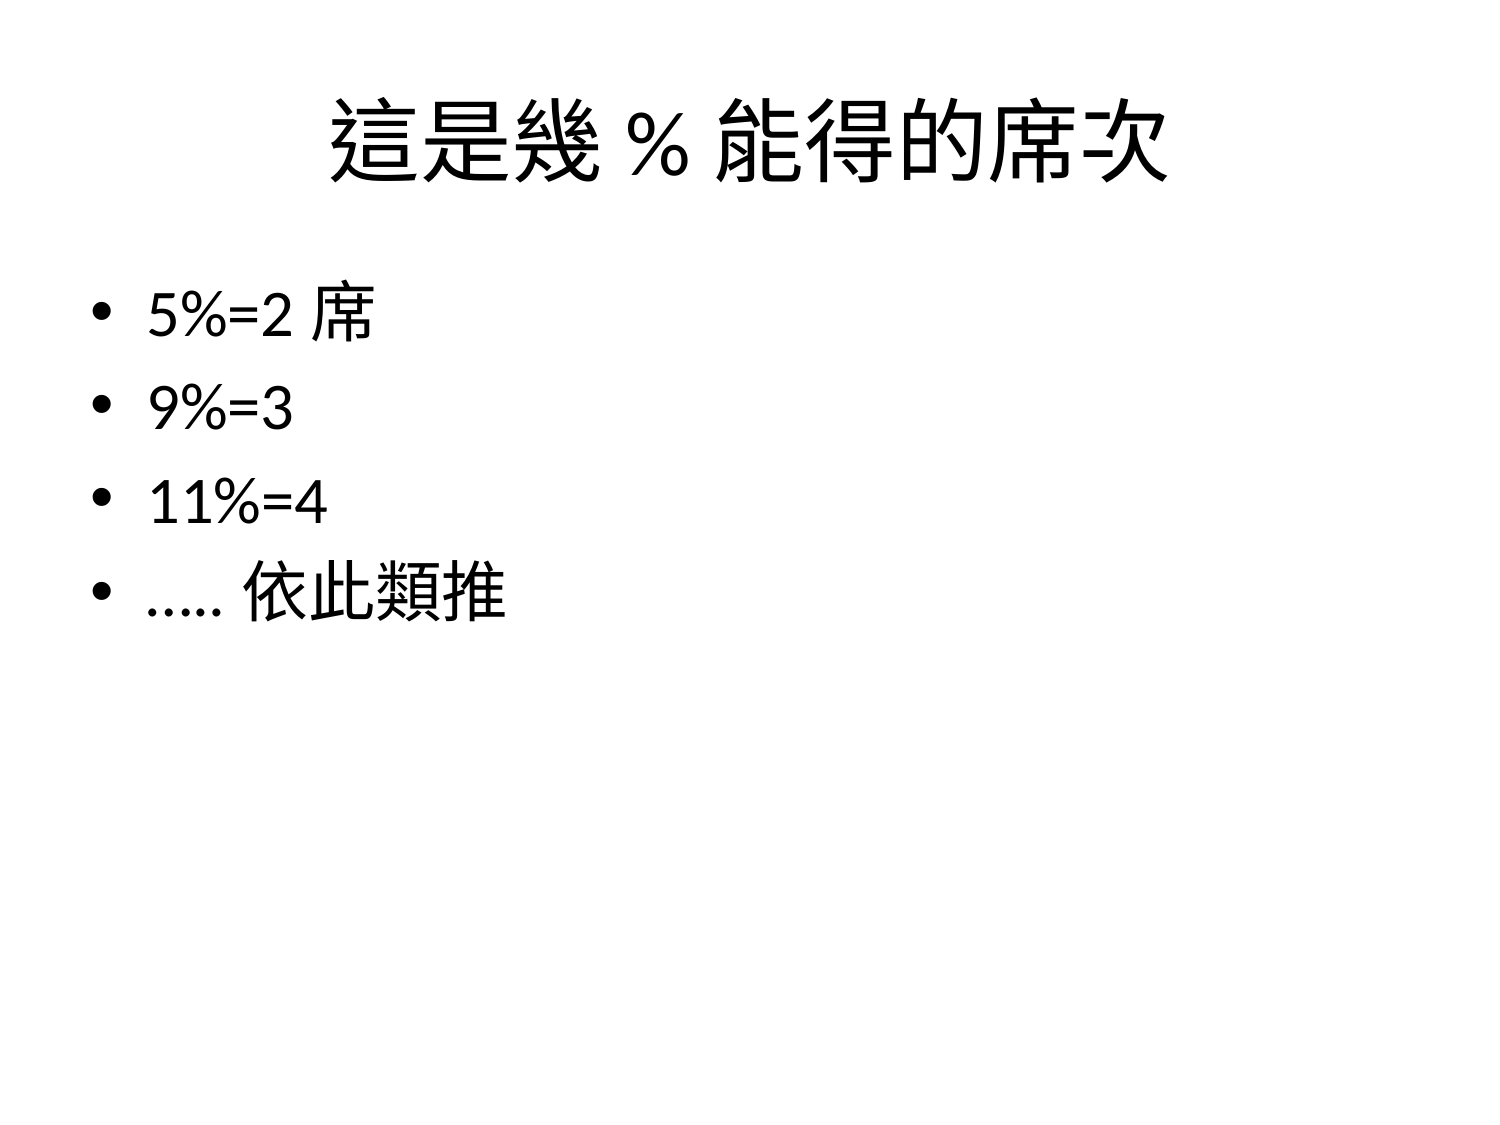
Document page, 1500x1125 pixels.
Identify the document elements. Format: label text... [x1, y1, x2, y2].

title 這是幾%能得的席次 [75, 45, 1425, 233]
list 5%=2席 9%=3 11%=4 …..依此類推 [75, 262, 1425, 1005]
